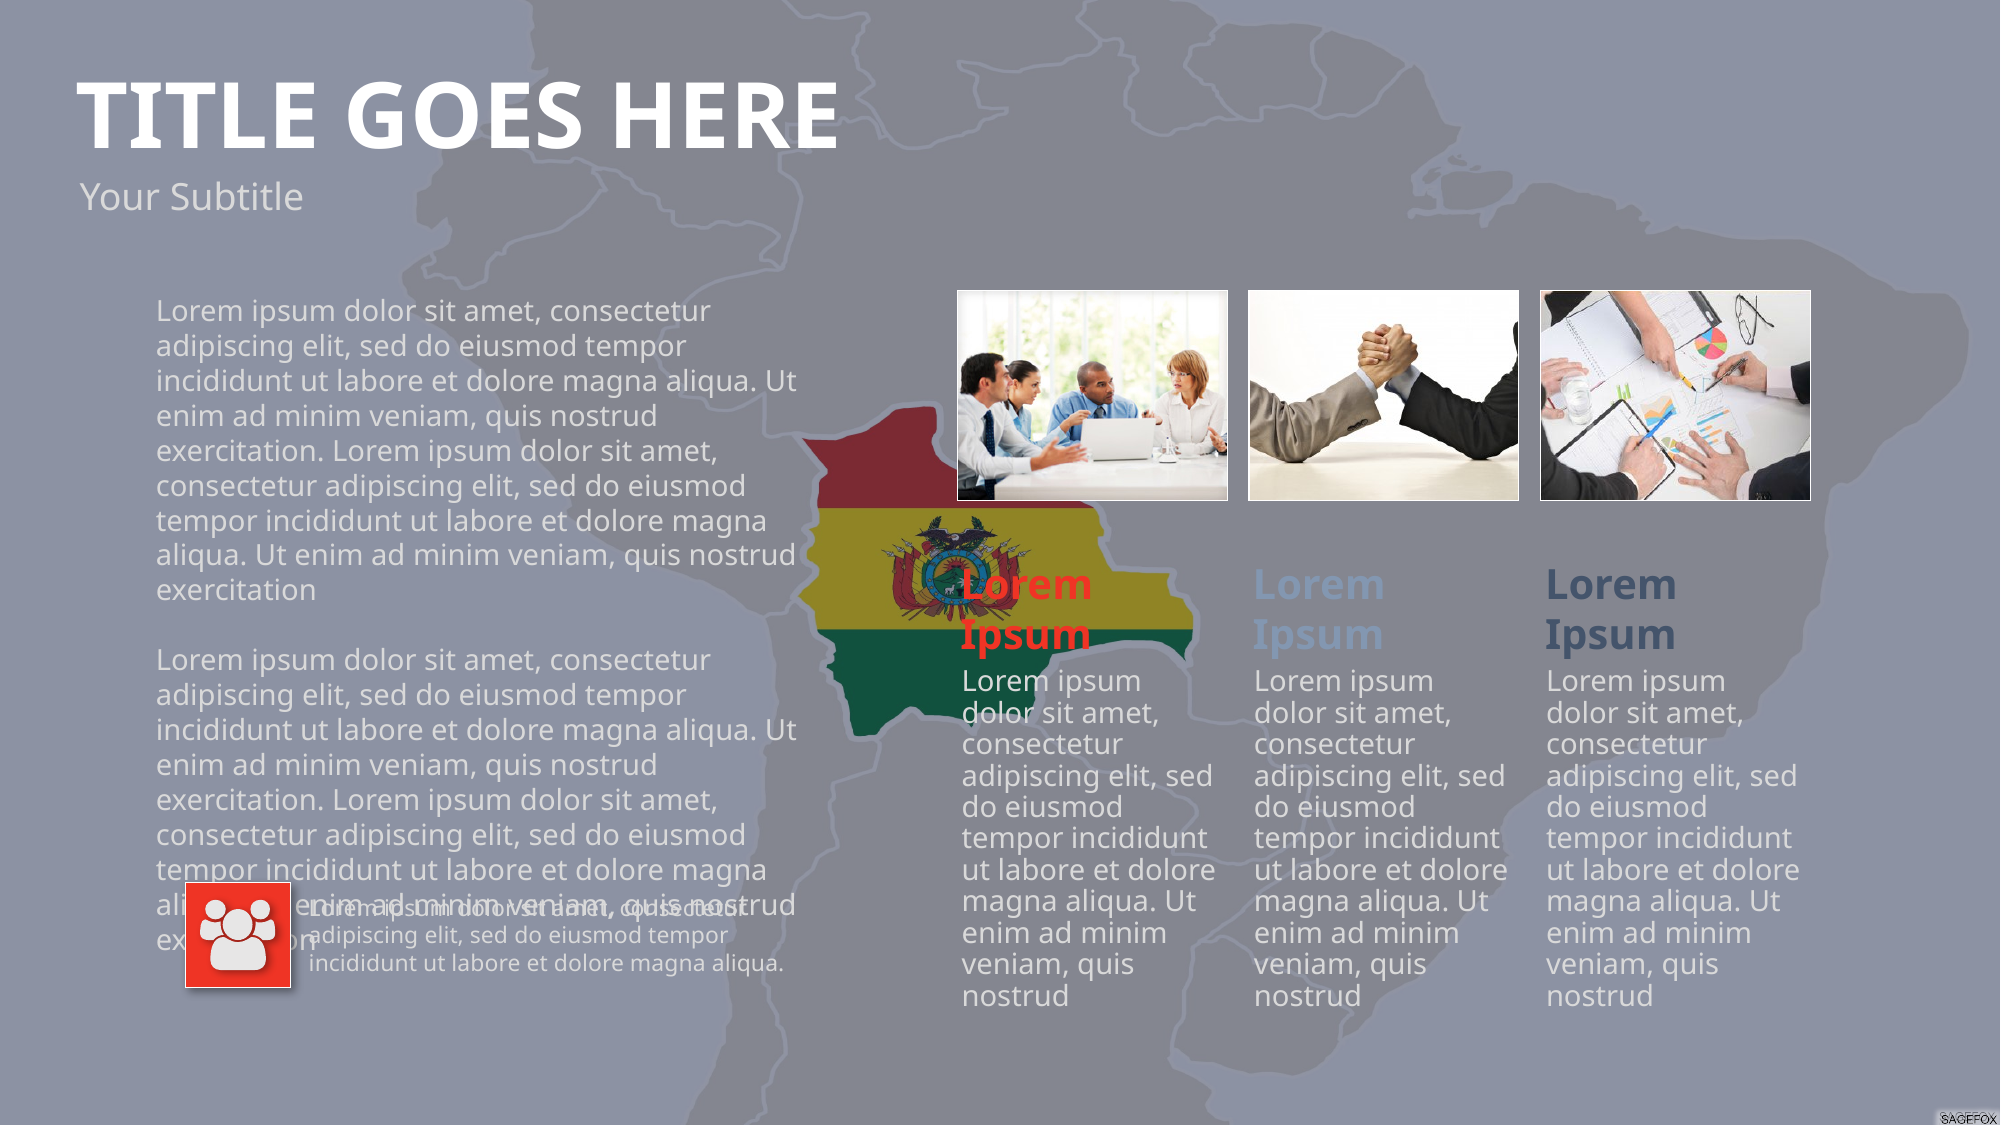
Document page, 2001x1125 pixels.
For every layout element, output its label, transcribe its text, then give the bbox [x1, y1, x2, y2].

text_box Lorem ipsum dolor sit amet, consectetur adipiscing elit, sed do eiusmod tempor incididunt ut labore et dolore magna aliqua. [308, 893, 788, 976]
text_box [60, 49, 1020, 227]
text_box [1530, 550, 1807, 1000]
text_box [1237, 550, 1515, 1000]
text_box Lorem ipsum dolor sit amet, consectetur adipiscing elit, sed do eiusmod tempor incididunt ut labore et dolore magna aliqua. Ut enim ad minim veniam, quis nostrud exercitation. Lorem ipsum dolor sit amet, consectetur adipiscing elit, sed do eiusmod tempor incididunt ut labore et dolore magna aliqua. Ut enim ad minim veniam, quis nostrud exercitation Lorem ipsum dolor sit amet, consectetur adipiscing elit, sed do eiusmod tempor incididunt ut labore et dolore magna aliqua. Ut enim ad minim veniam, quis nostrud exercitation. Lorem ipsum dolor sit amet, consectetur adipiscing elit, sed do eiusmod tempor incididunt ut labore et dolore magna aliqua. Ut enim ad minim veniam, quis nostrud exercitation [141, 284, 816, 1044]
text_box [956, 290, 1228, 502]
picture [1938, 1114, 1999, 1125]
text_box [945, 550, 1223, 1000]
text_box [1540, 290, 1812, 502]
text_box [185, 882, 291, 988]
text_box [1248, 290, 1520, 502]
